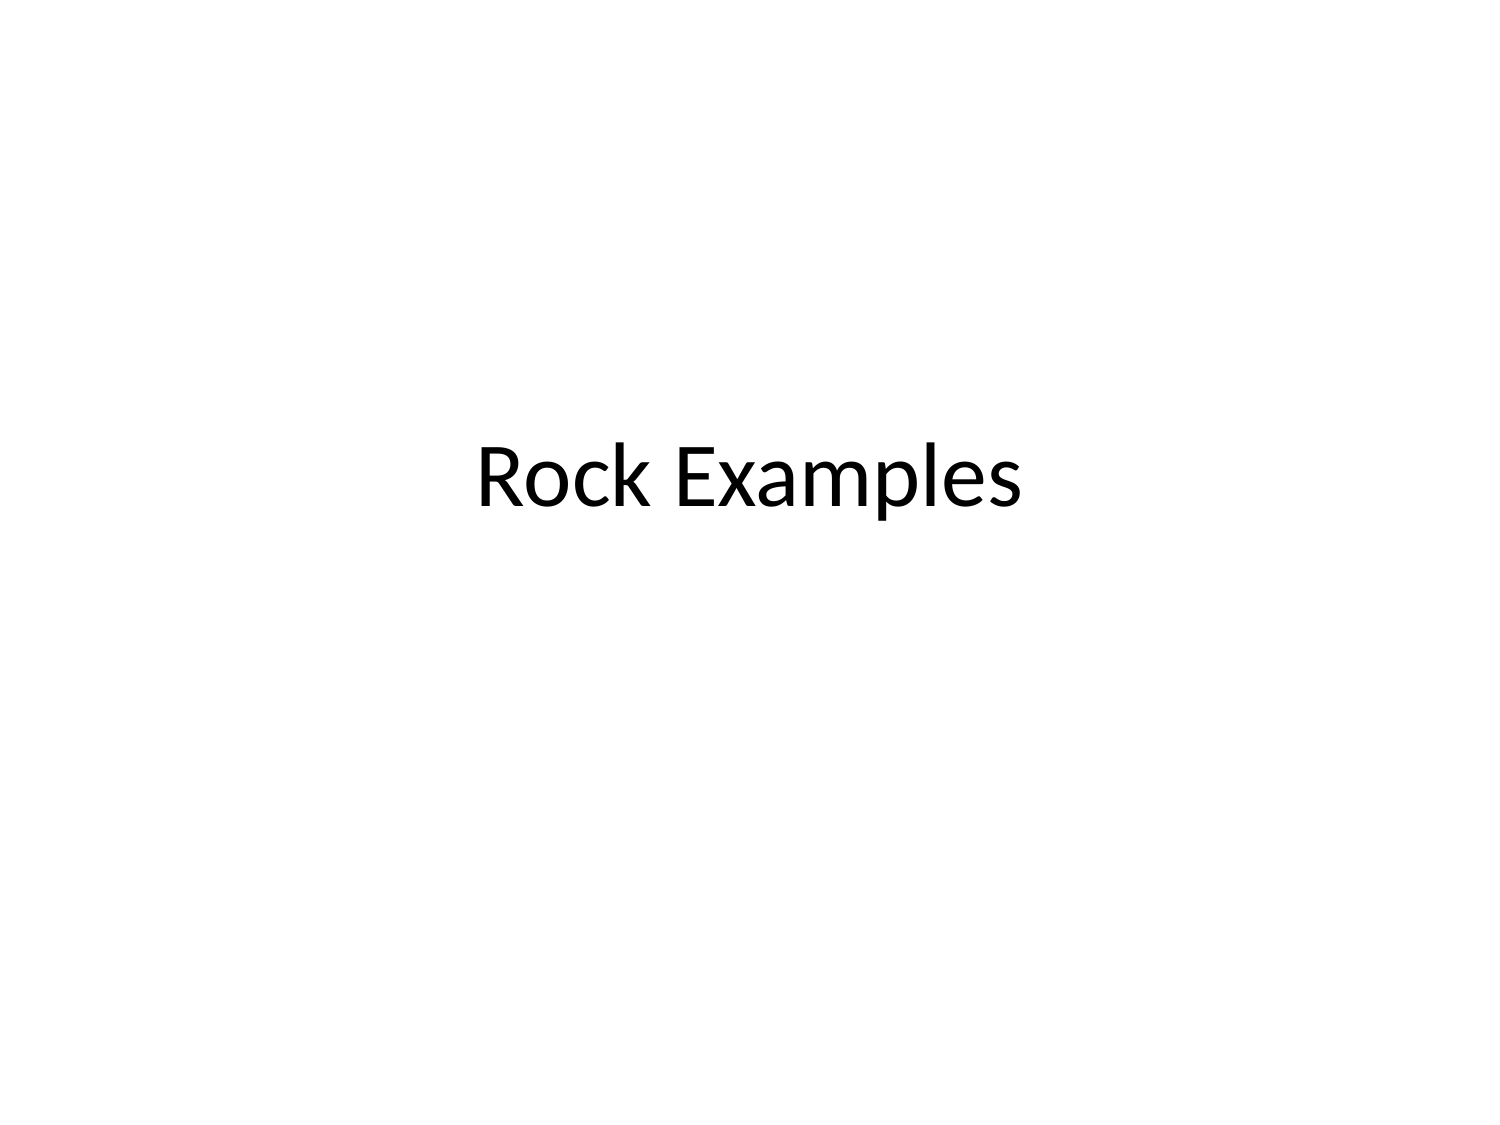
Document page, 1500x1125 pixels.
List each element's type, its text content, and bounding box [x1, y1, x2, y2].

title Rock Examples [112, 349, 1388, 591]
